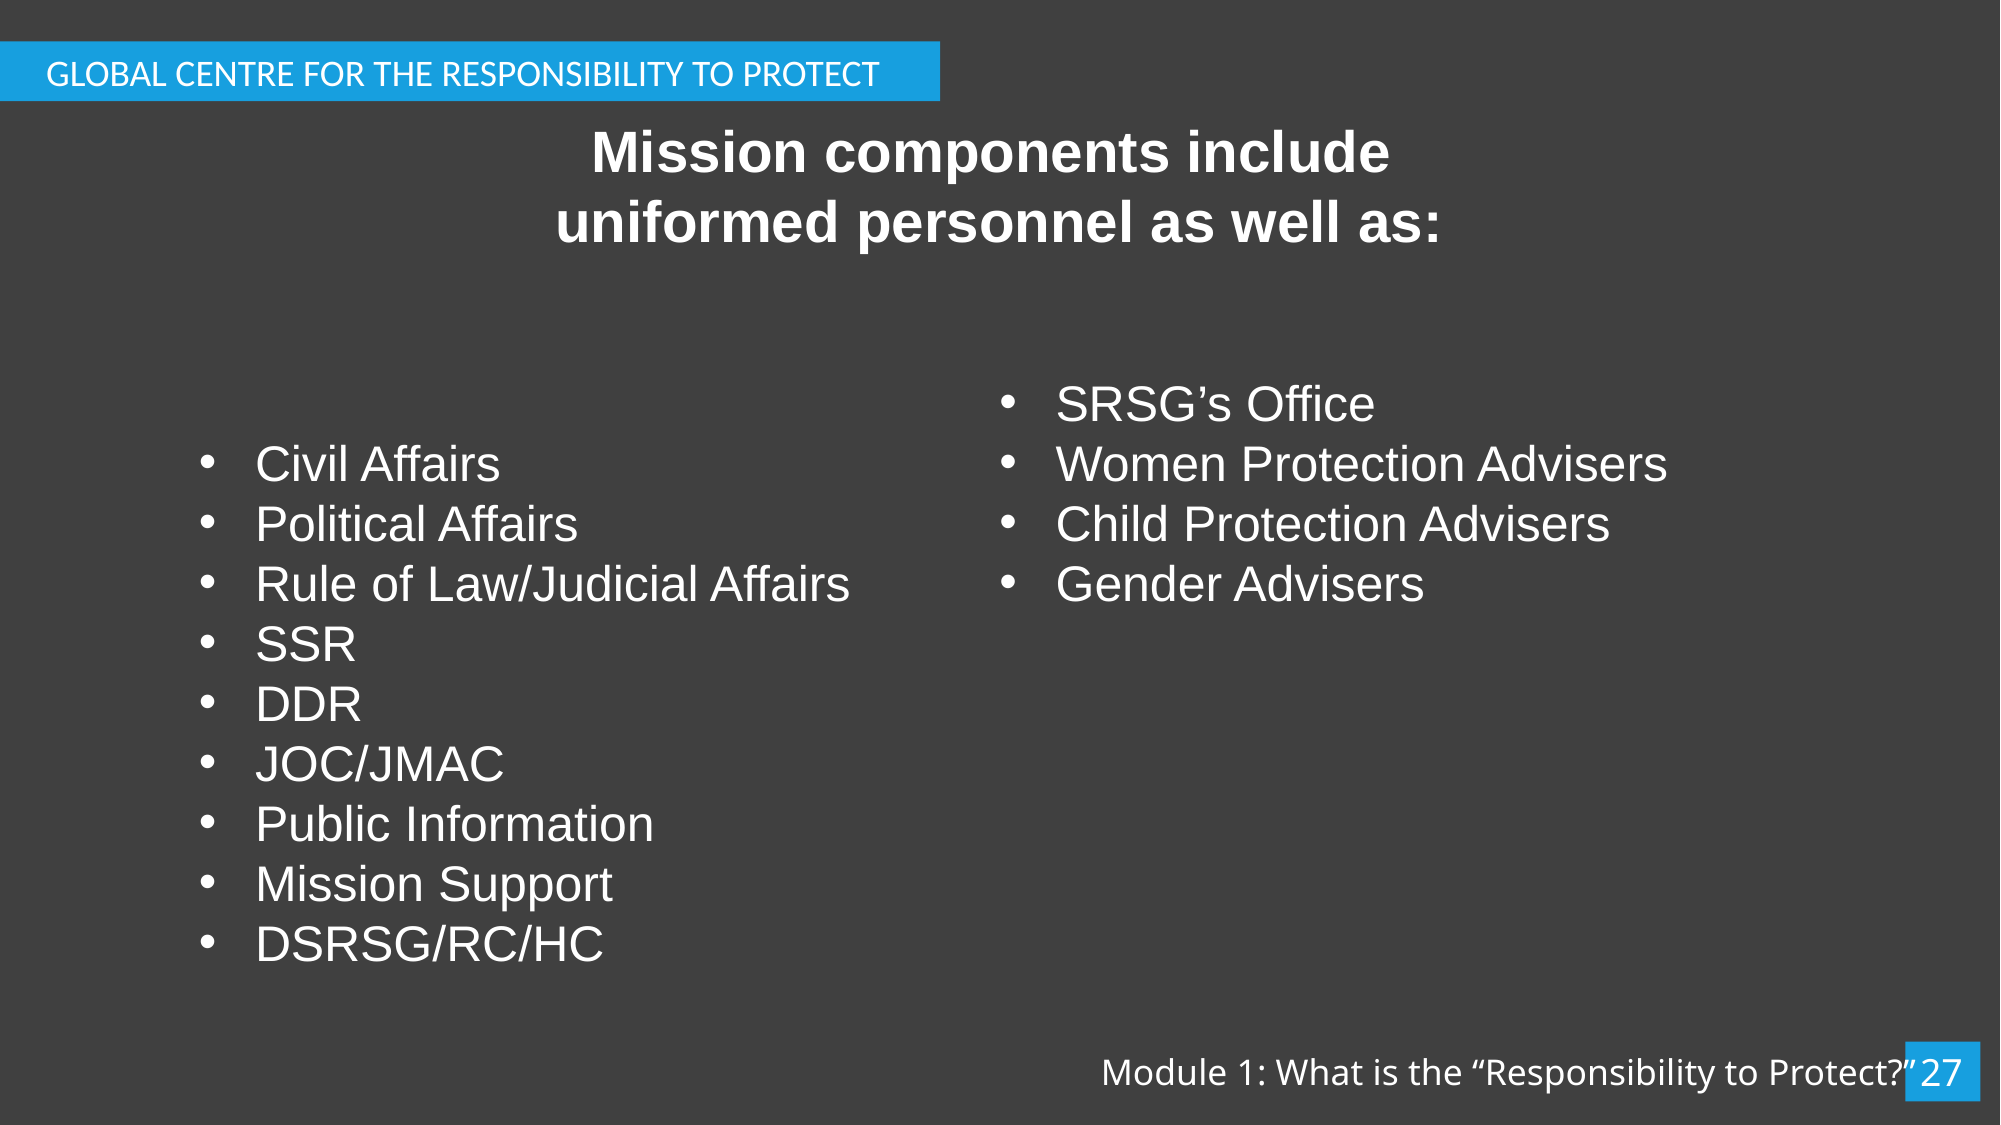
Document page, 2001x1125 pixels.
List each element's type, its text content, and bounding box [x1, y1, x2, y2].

text_box 27 [1905, 1041, 1981, 1102]
text_box Module 1: What is the “Responsibility to Protect?” [1086, 1042, 1943, 1125]
text_box Civil Affairs Political Affairs Rule of Law/Judicial Affairs SSR DDR JOC/JMAC Public Information Mission Support DSRSG/RC/HC SRSG’s Office Women Protection Advisers Child Protection Advisers Gender Advisers [184, 184, 1815, 1114]
title Mission components include uniformed personnel as well as: [68, 115, 1931, 253]
text_box GLOBAL CENTRE FOR THE RESPONSIBILITY TO PROTECT [0, 41, 941, 102]
